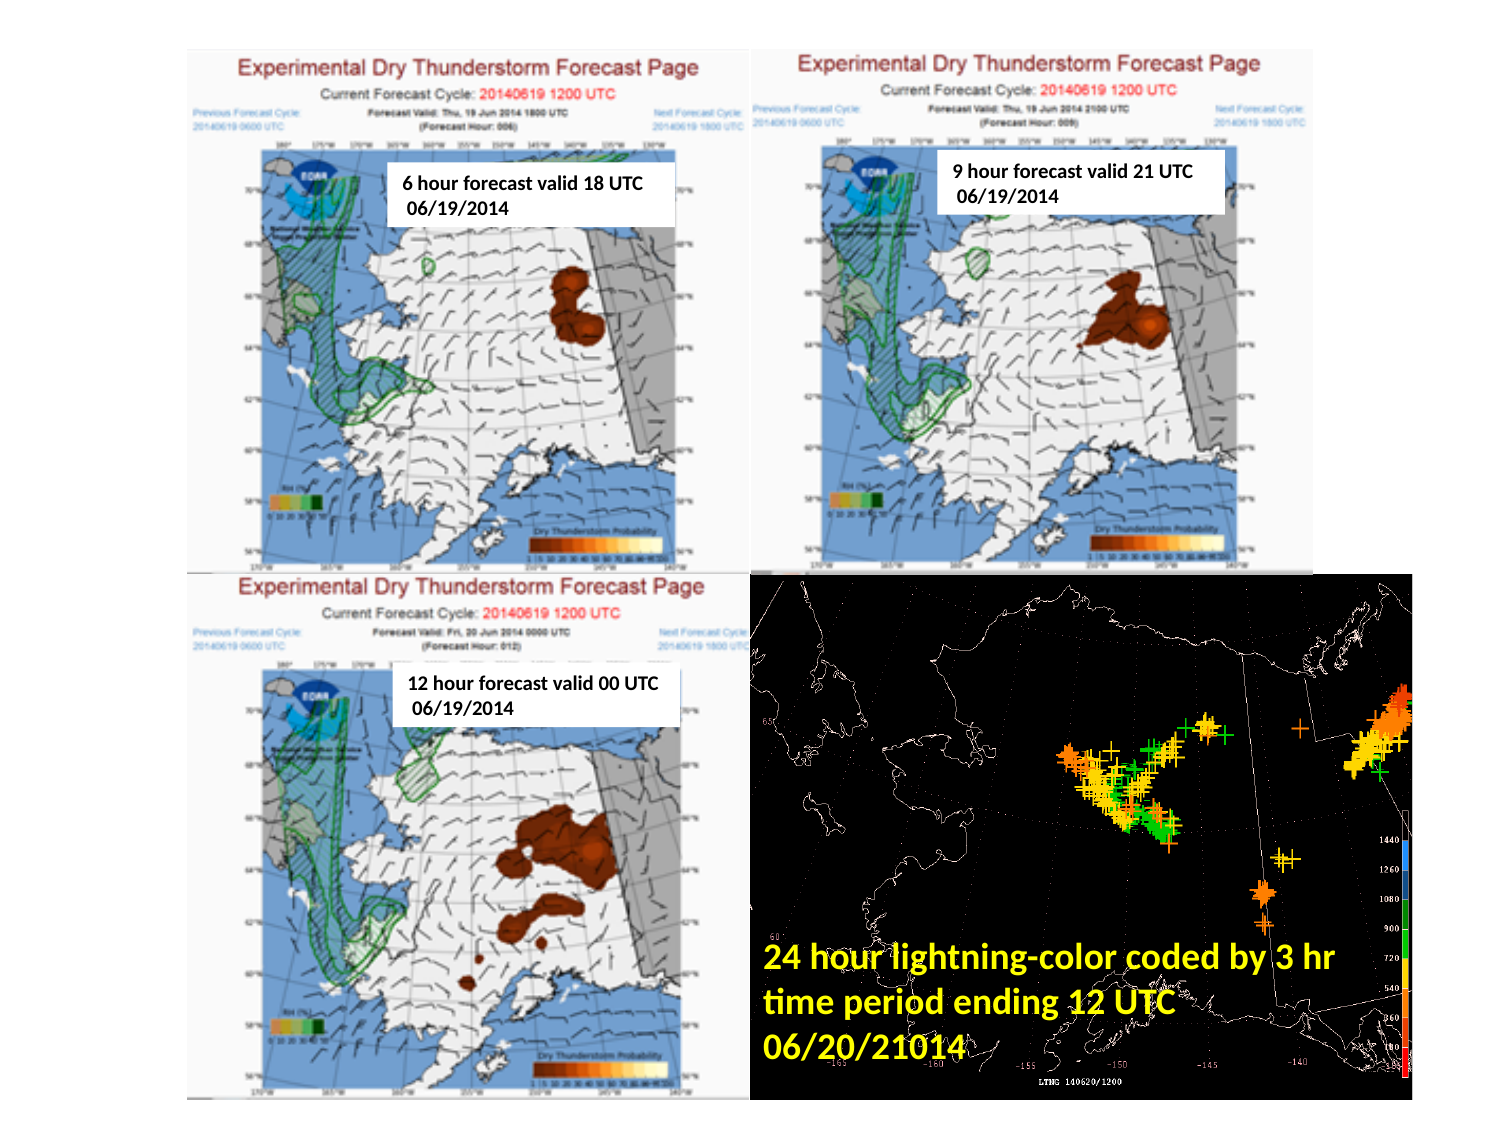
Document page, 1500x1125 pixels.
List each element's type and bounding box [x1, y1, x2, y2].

list [752, 574, 1413, 1101]
list [187, 49, 749, 574]
list [187, 574, 749, 1101]
list [751, 49, 1313, 576]
